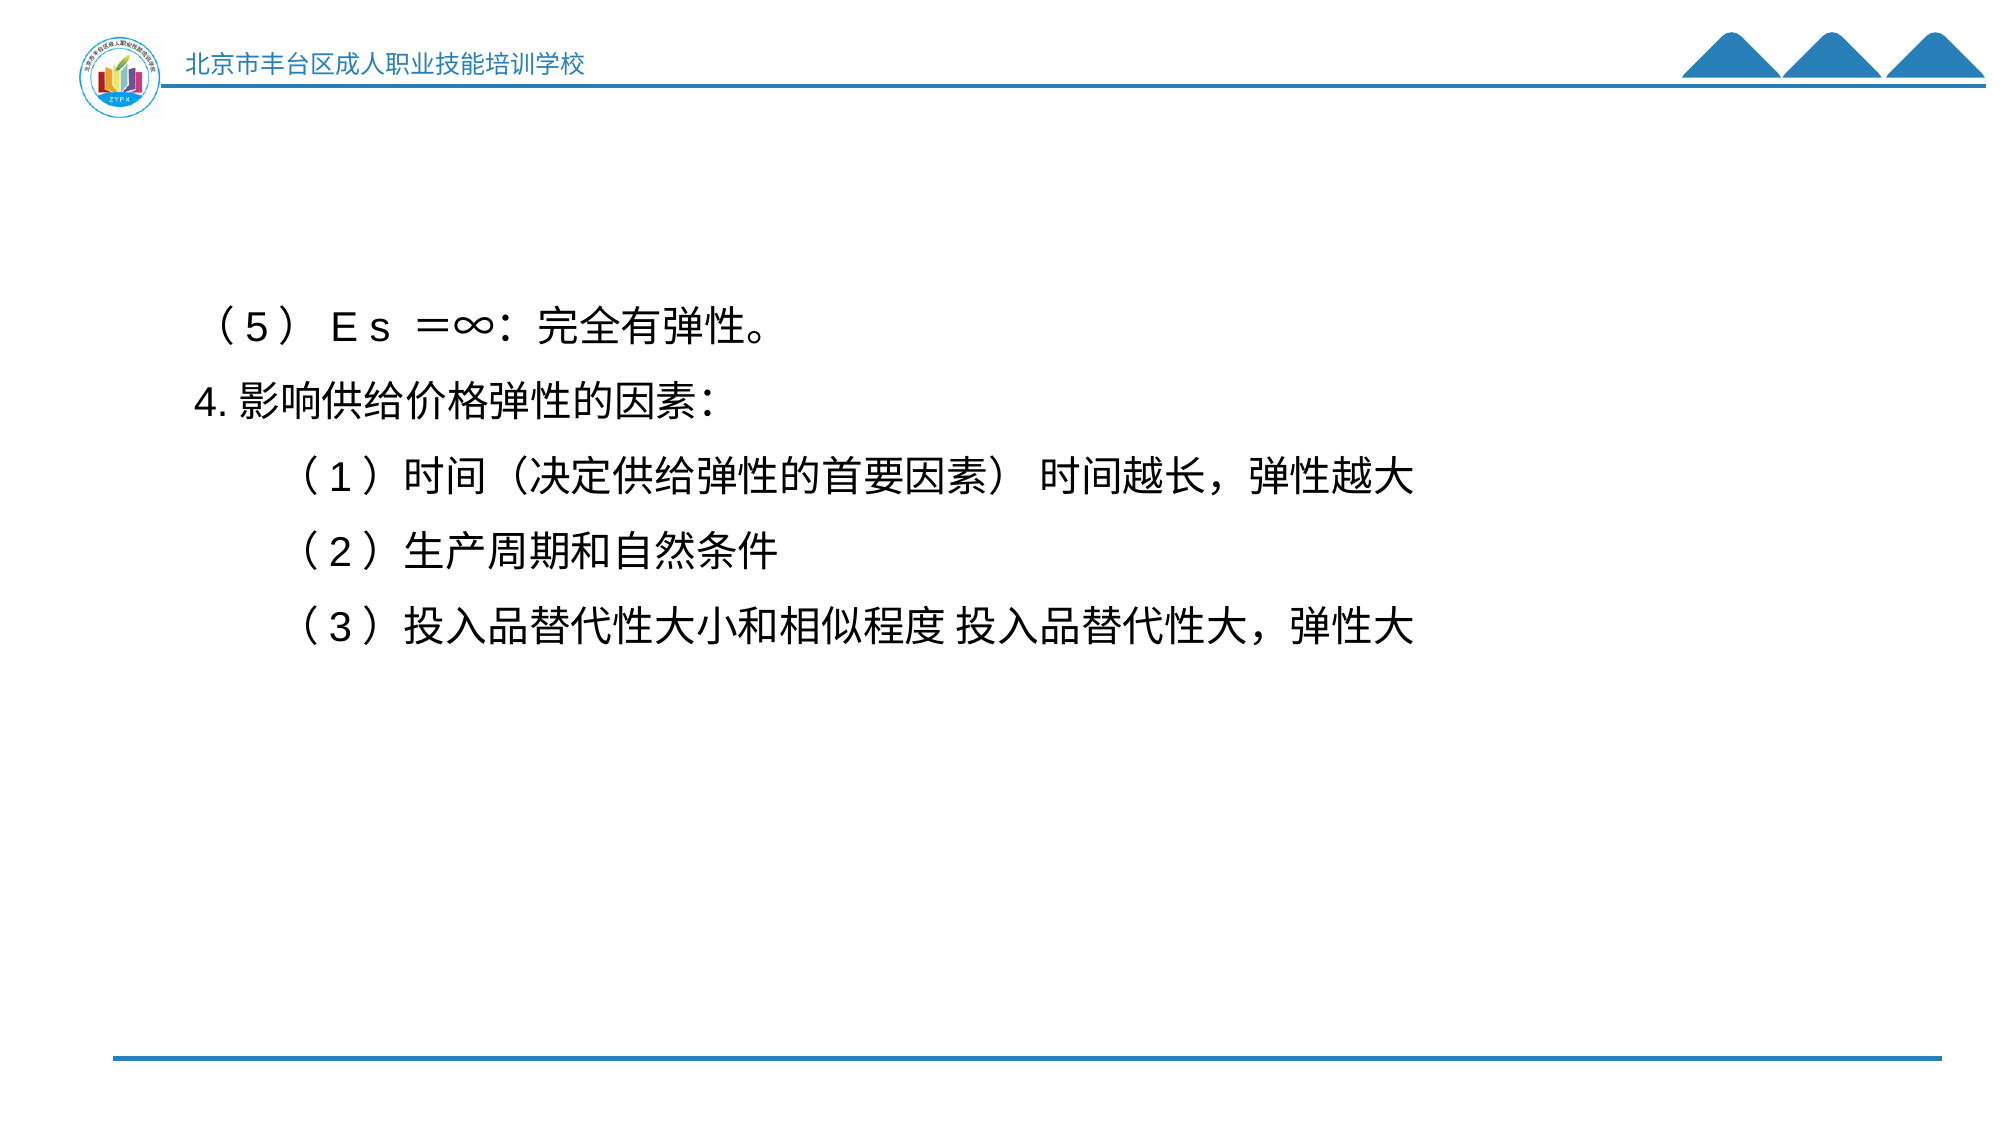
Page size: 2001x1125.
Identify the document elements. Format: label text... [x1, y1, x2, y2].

text_box 北京市丰台区成人职业技能培训学校 [170, 40, 632, 85]
text_box [1679, 31, 1782, 79]
text_box （5）E s ＝∞：完全有弹性。 4.影响供给价格弹性的因素： （1）时间（决定供给弹性的首要因素） 时间越长，弹性越大 （2）生产周期和自然条件 （3）投入品替代性大小和相似程度 投入品替代性大，弹性大 [178, 267, 1821, 658]
text_box [1883, 31, 1987, 79]
text_box [1780, 31, 1884, 79]
picture [79, 36, 161, 118]
